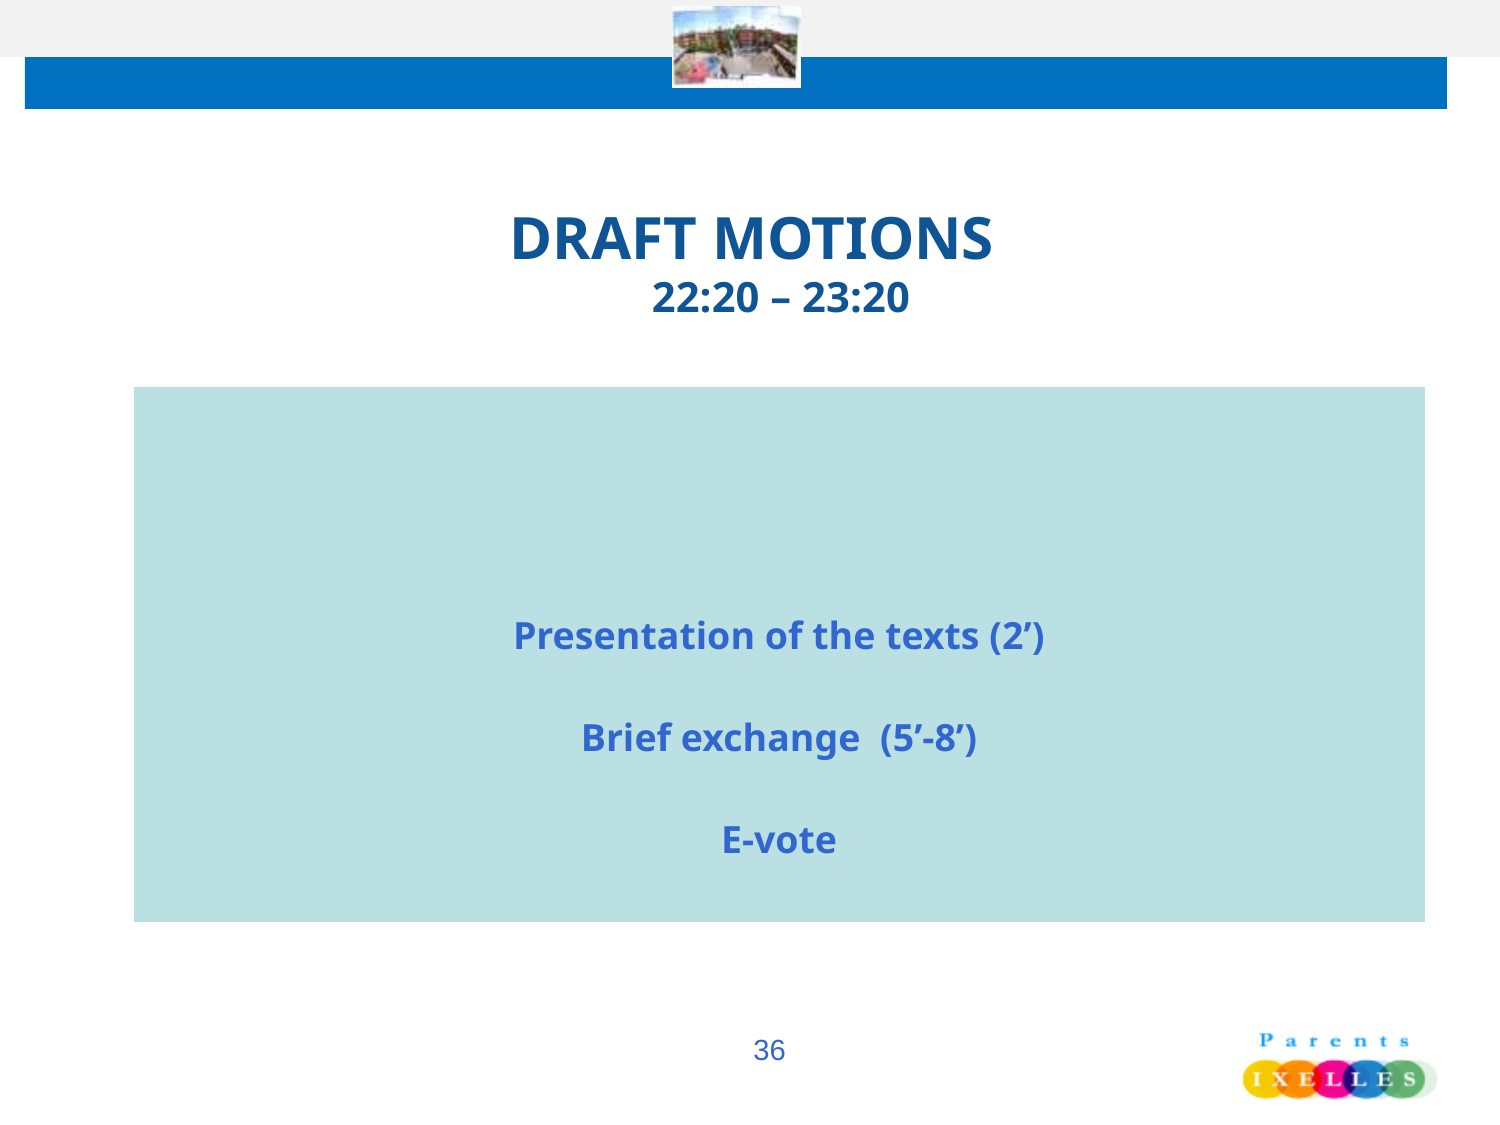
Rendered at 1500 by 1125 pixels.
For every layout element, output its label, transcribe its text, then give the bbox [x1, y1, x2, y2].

table_header Presentation of the texts (2’) Brief exchange (5’-8’) E-vote [134, 387, 1425, 922]
picture [1235, 1030, 1447, 1105]
picture [672, 6, 801, 88]
text_box DRAFT MOTIONS 22:20 – 23:20 [76, 184, 1427, 338]
text_box <number> [450, 1026, 801, 1105]
